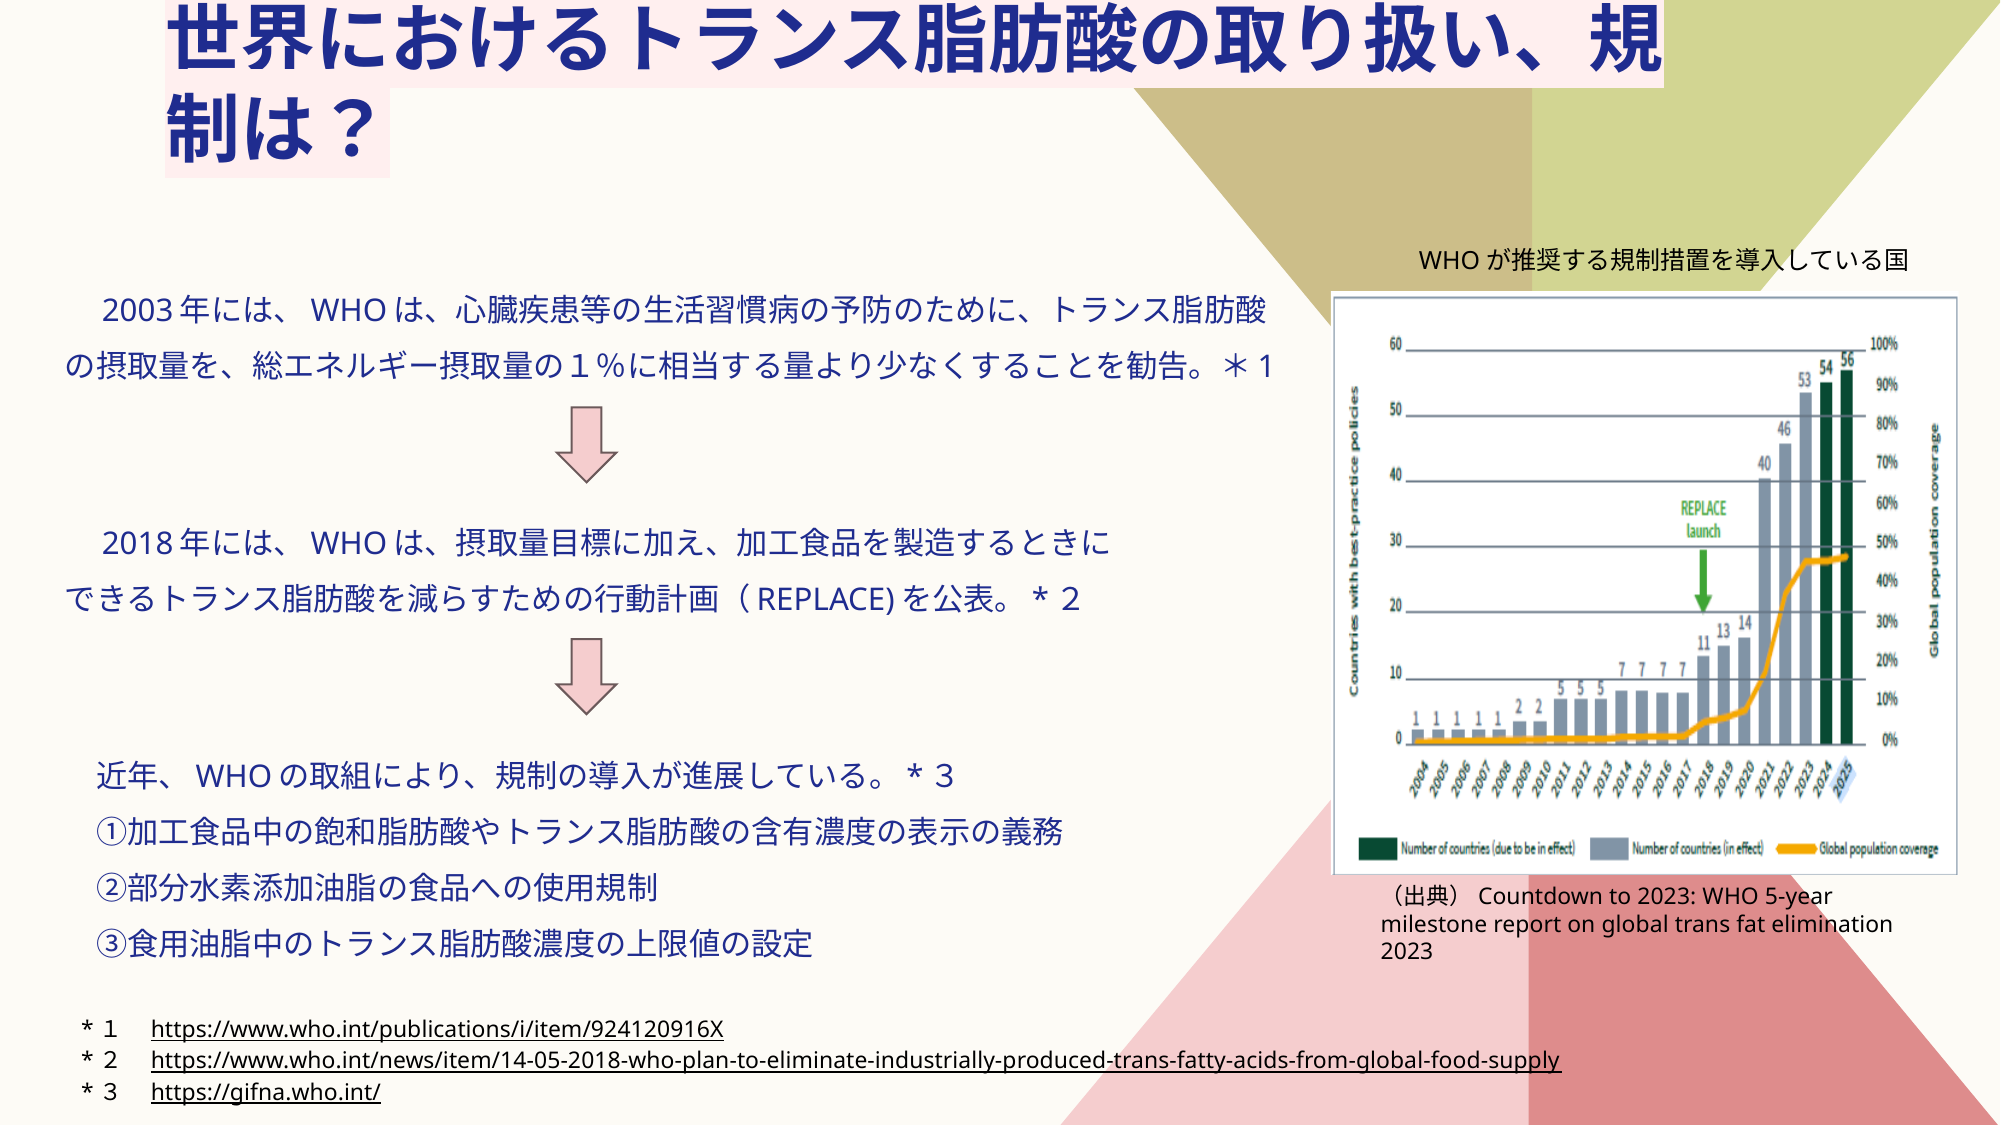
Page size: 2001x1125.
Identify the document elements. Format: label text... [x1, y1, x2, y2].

text_box （出典）Countdown to 2023: WHO 5-year milestone report on global trans fat elimination 2023 [1365, 875, 1942, 972]
list 2003年には、WHOは、心臓疾患等の生活習慣病の予防のために、トランス脂肪酸の摂取量を、総エネルギー摂取量の１％に相当する量より少なくすることを勧告。＊1 2018年には、WHOは、摂取量目標に加え、加工食品を製造するときに できるトランス脂肪酸を減らすための行動計画（REPLACE)を公表。*２ 近年、WHOの取組により、規制の導入が進展している。*３ ①加工食品中の飽和脂肪酸やトランス脂肪酸の含有濃度の表示の義務 ②部分水素添加油脂の食品への使用規制 ③食用油脂中のトランス脂肪酸濃度の上限値の設定 [49, 271, 1305, 975]
text_box [554, 638, 619, 716]
text_box [554, 406, 619, 484]
picture [1330, 291, 1959, 875]
text_box WHOが推奨する規制措置を導入している国 [1404, 236, 1933, 282]
title 世界におけるトランス脂肪酸の取り扱い、規制は？ [150, 64, 1717, 172]
text_box *１ https://www.who.int/publications/i/item/924120916X *２ https://www.who.int/news/item/14-05-2018-who-plan-to-eliminate-industrially-produced-trans-fatty-acids-from-global-food-supply *３ https://gifna.who.int/ [66, 1007, 1699, 1116]
